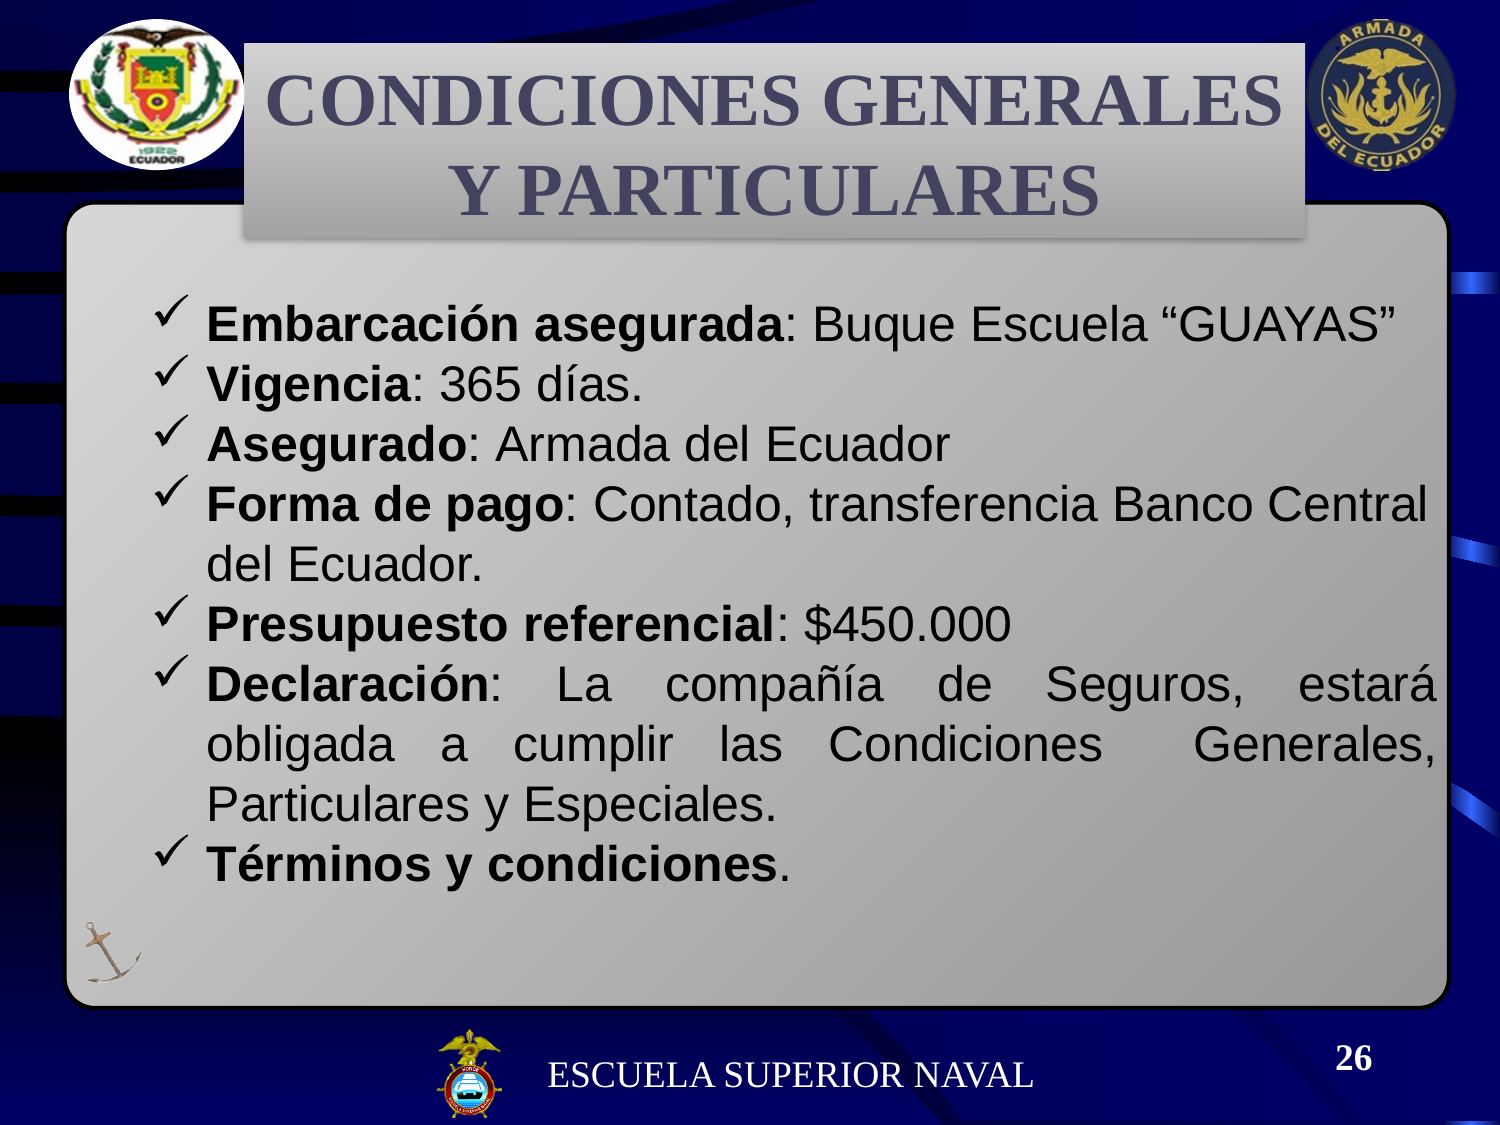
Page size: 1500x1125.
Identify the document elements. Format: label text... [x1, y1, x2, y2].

picture [436, 1027, 503, 1118]
slide_number 26 [1074, 1024, 1388, 1101]
picture [68, 18, 245, 171]
text_box [62, 200, 1452, 1011]
text_box Embarcación asegurada: Buque Escuela “GUAYAS” Vigencia: 365 días. Asegurado: Armada del Ecuador Forma de pago: Contado, transferencia Banco Central del Ecuador. Presupuesto referencial: $450.000 Declaración: La compañía de Seguros, estará obligada a cumplir las Condiciones Generales, Particulares y Especiales. Términos y condiciones. [135, 283, 1453, 899]
picture [1304, 18, 1457, 171]
picture [59, 919, 150, 987]
text_box ESCUELA SUPERIOR NAVAL [525, 1042, 1058, 1103]
text_box CONDICIONES GENERALES Y PARTICULARES [244, 43, 1306, 238]
